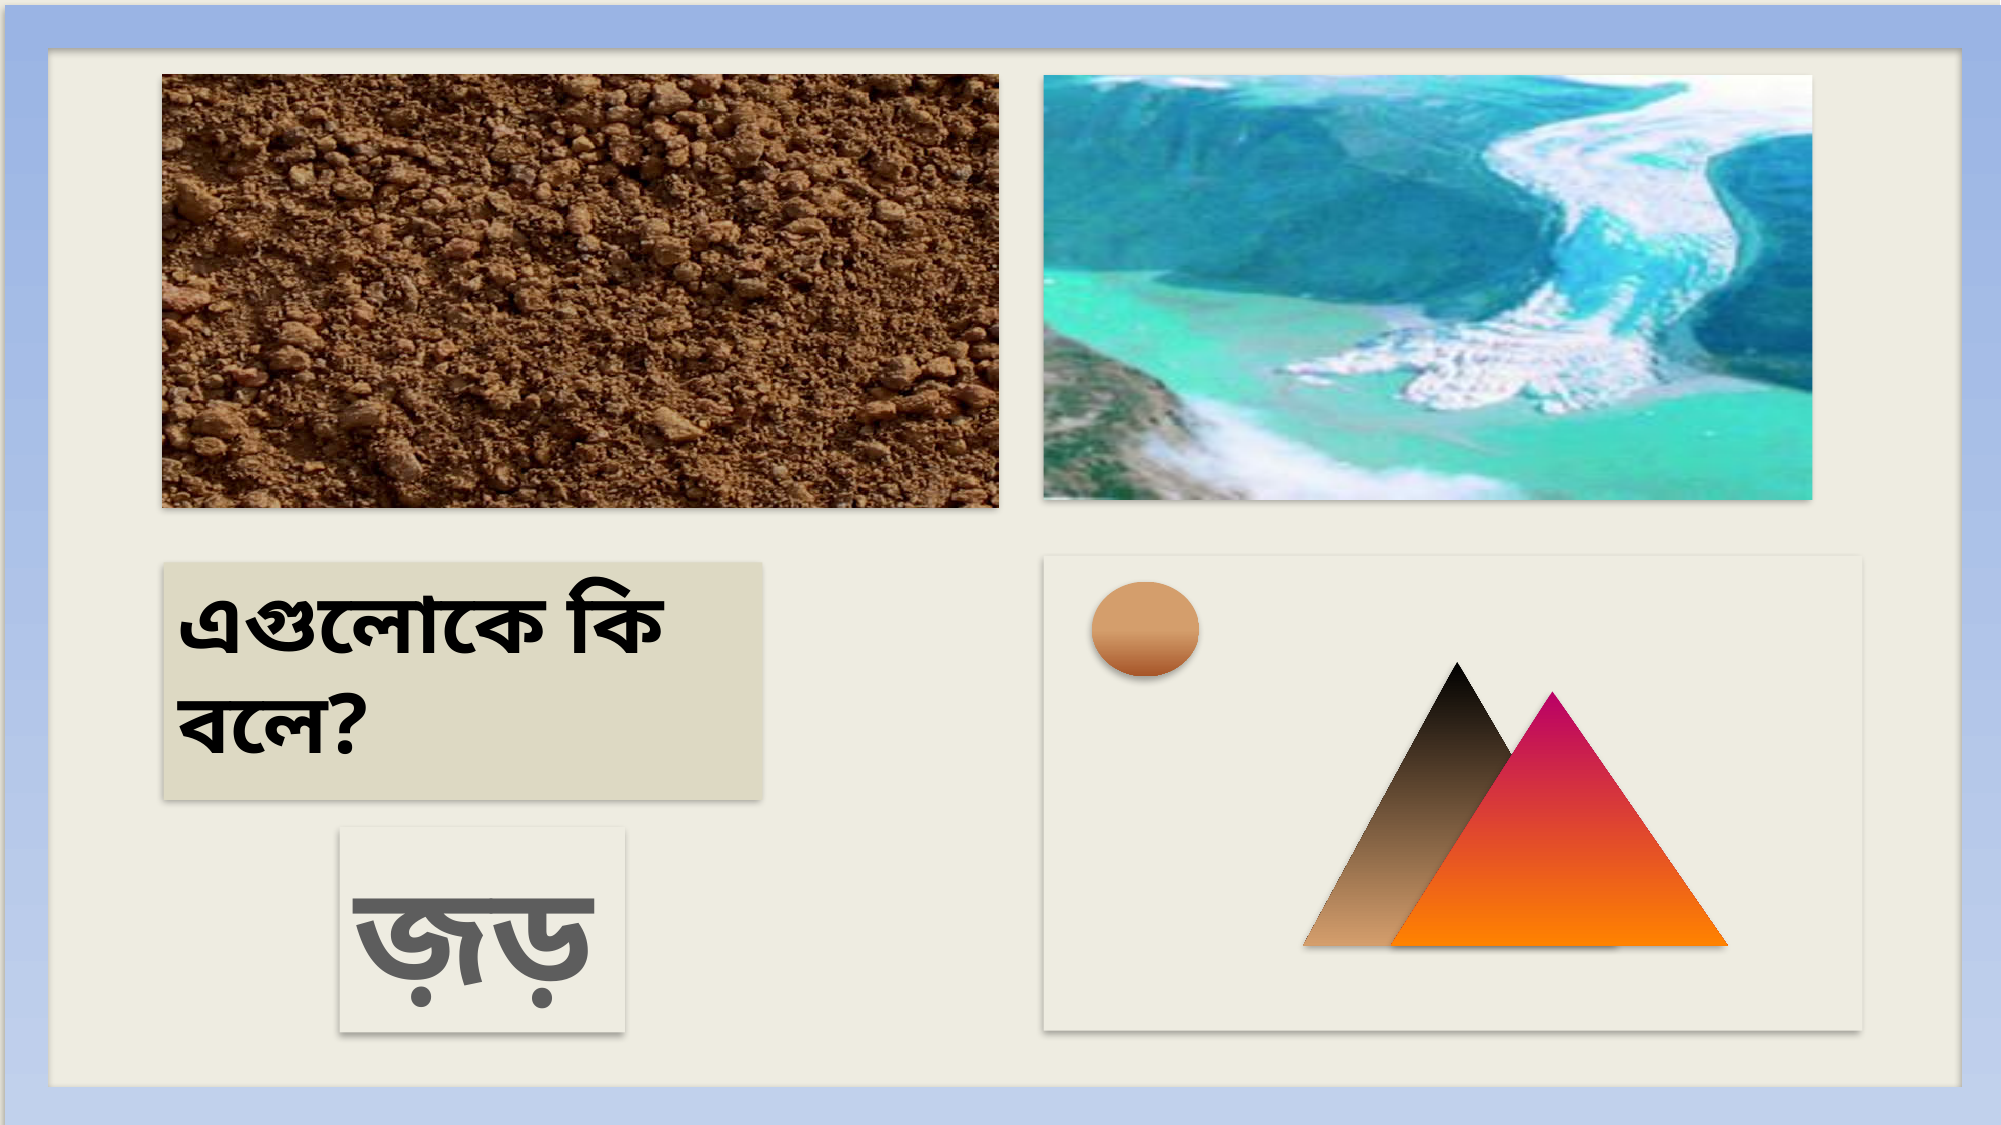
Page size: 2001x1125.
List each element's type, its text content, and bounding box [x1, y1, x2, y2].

text_box [3, 3, 2000, 1125]
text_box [1043, 555, 1863, 1031]
text_box এগুলোকে কি বলে? [162, 560, 765, 802]
picture [162, 74, 1000, 509]
text_box জ়ড় [338, 825, 627, 1034]
text_box [1042, 73, 1814, 502]
